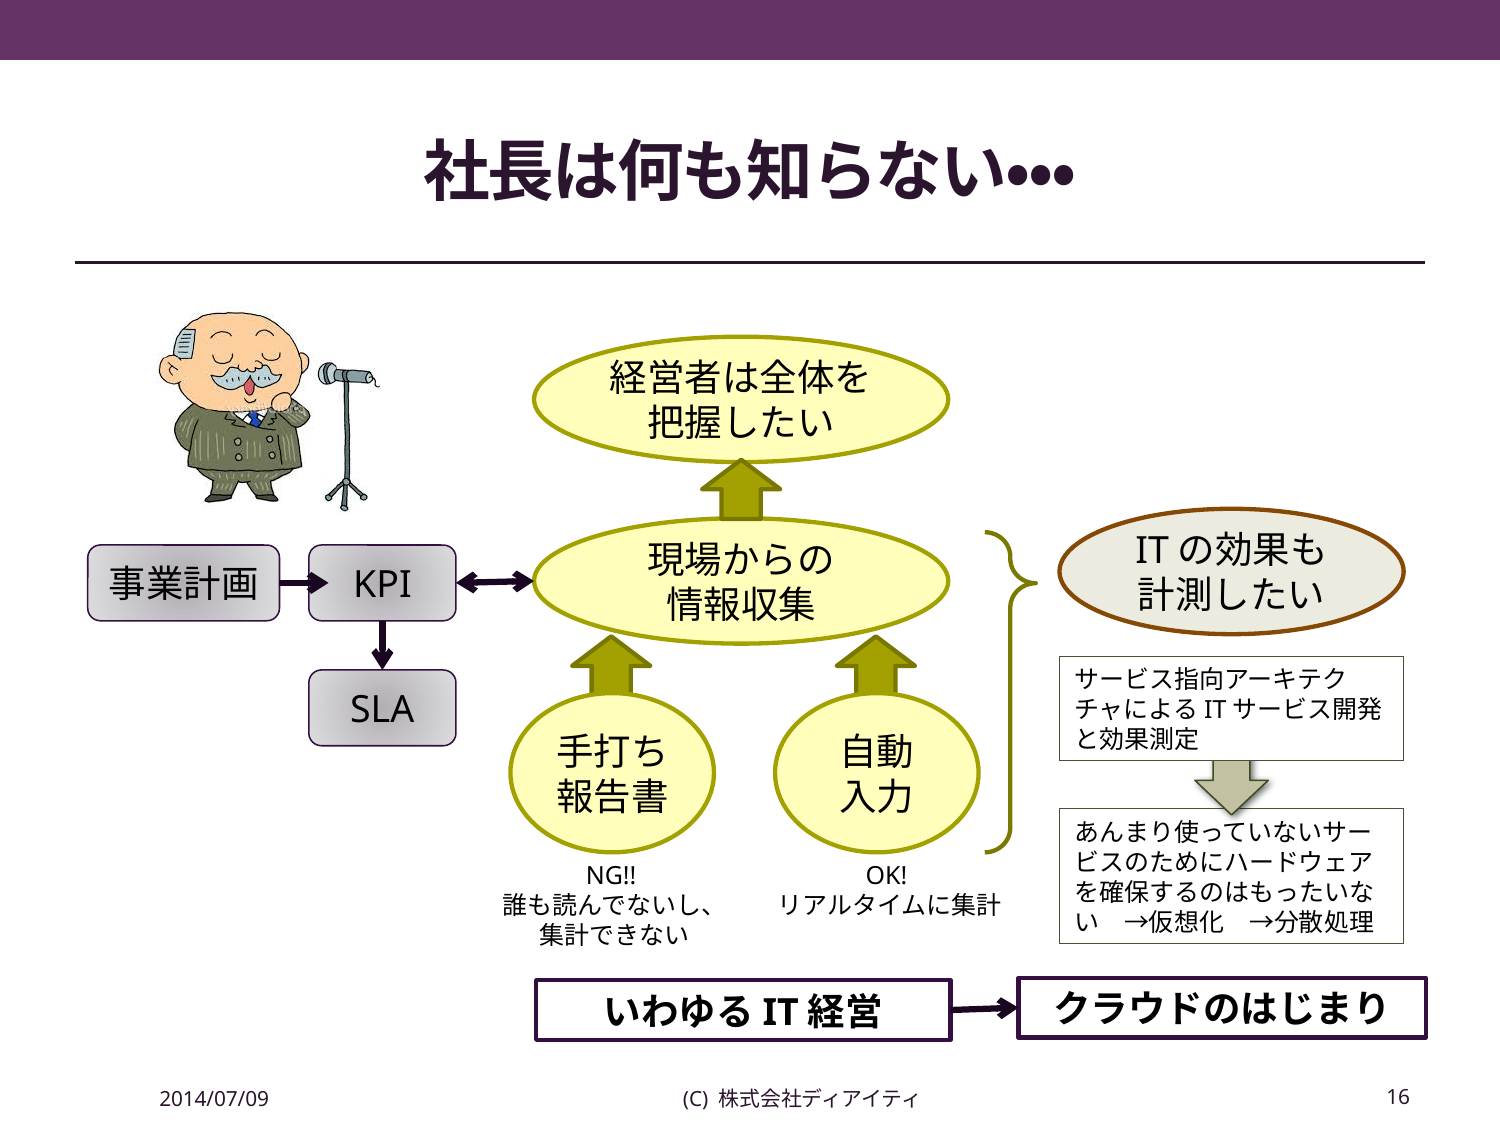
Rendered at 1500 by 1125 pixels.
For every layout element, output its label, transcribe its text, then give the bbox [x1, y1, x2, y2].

slide_number 16 [1250, 1071, 1425, 1125]
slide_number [75, 1071, 354, 1125]
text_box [87, 336, 1426, 1042]
picture [151, 305, 383, 336]
title 社長は何も知らない・・・ [75, 87, 1425, 250]
footer (C) 株式会社ディアイティ [367, 1071, 1238, 1125]
